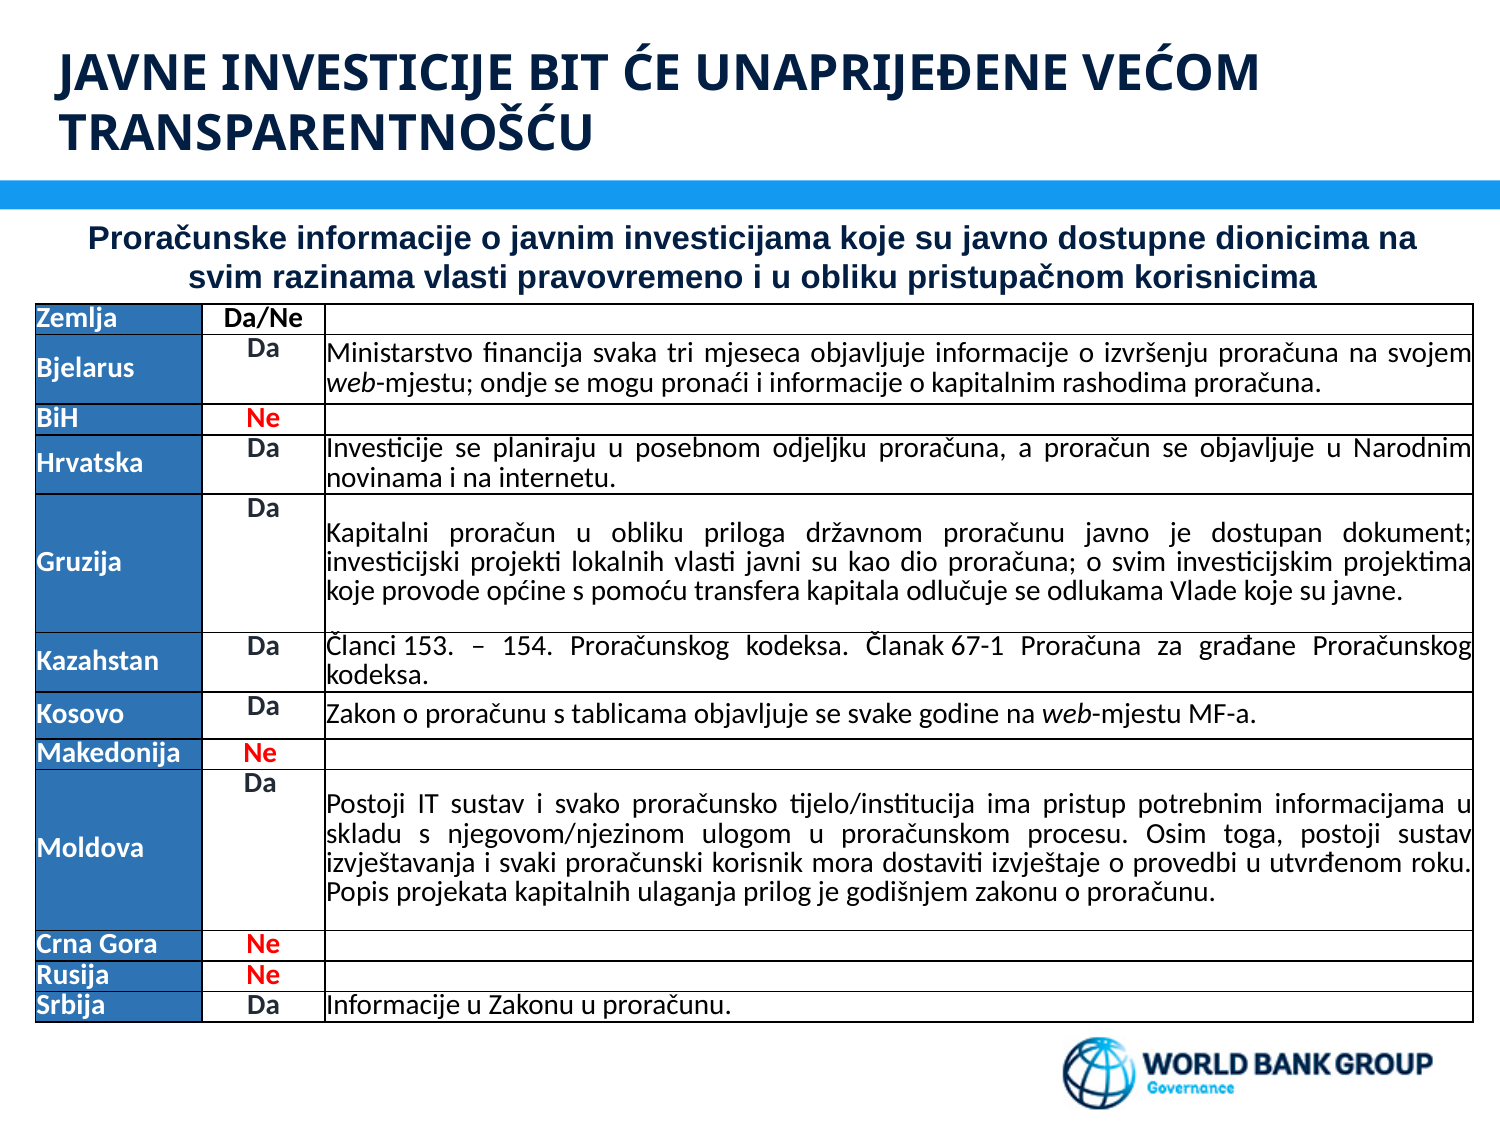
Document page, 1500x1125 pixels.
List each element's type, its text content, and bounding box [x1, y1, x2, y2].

table_cell Da [203, 992, 324, 1021]
table_header [326, 305, 1472, 334]
table_cell Da [203, 770, 324, 930]
table_cell [326, 962, 1472, 991]
table_cell Ministarstvo financija svaka tri mjeseca objavljuje informacije o izvršenju proračuna na svojem web-mjestu; ondje se mogu pronaći i informacije o kapitalnim rashodima proračuna. [326, 335, 1472, 403]
table_header Da/Ne [203, 305, 324, 334]
table_cell Investicije se planiraju u posebnom odjeljku proračuna, a proračun se objavljuje u Narodnim novinama i na internetu. [326, 436, 1472, 493]
table_cell BiH [36, 405, 201, 434]
table_cell Da [203, 436, 324, 493]
table_cell Srbija [36, 992, 201, 1021]
table_cell Gruzija [36, 495, 201, 632]
table_cell Kazahstan [36, 633, 201, 691]
table_cell Članci 153. – 154. Proračunskog kodeksa. Članak 67-1 Proračuna za građane Proračunskog kodeksa. [326, 633, 1472, 691]
table_cell Ne [203, 405, 324, 434]
list Proračunske informacije o javnim investicijama koje su javno dostupne dionicima na svim razinama vlasti pravovremeno i u obliku pristupačnom korisnicima [58, 216, 1450, 296]
table_cell Ne [203, 962, 324, 991]
table_cell Da [203, 495, 324, 632]
table_cell [326, 931, 1472, 960]
table_header Zemlja [36, 305, 201, 334]
table_cell Makedonija [36, 740, 201, 769]
table_cell [326, 405, 1472, 434]
table_cell Bjelarus [36, 335, 201, 403]
table_cell Rusija [36, 962, 201, 991]
table_cell Crna Gora [36, 931, 201, 960]
table_cell Moldova [36, 770, 201, 930]
table_cell Da [203, 633, 324, 691]
table_cell Kapitalni proračun u obliku priloga državnom proračunu javno je dostupan dokument; investicijski projekti lokalnih vlasti javni su kao dio proračuna; o svim investicijskim projektima koje provode općine s pomoću transfera kapitala odlučuje se odlukama Vlade koje su javne. [326, 495, 1472, 632]
table_cell Da [203, 335, 324, 403]
table_cell Zakon o proračunu s tablicama objavljuje se svake godine na web-mjestu MF-a. [326, 693, 1472, 738]
title JAVNE INVESTICIJE BIT ĆE UNAPRIJEĐENE VEĆOM TRANSPARENTNOŠĆU [58, 36, 1447, 162]
table_cell Da [203, 693, 324, 738]
table_cell Ne [203, 931, 324, 960]
table_cell [326, 740, 1472, 769]
table_cell Hrvatska [36, 436, 201, 493]
table_cell Ne [203, 740, 324, 769]
table_cell Informacije u Zakonu u proračunu. [326, 992, 1472, 1021]
picture [1057, 1024, 1447, 1120]
table_cell Kosovo [36, 693, 201, 738]
table_cell Postoji IT sustav i svako proračunsko tijelo/institucija ima pristup potrebnim informacijama u skladu s njegovom/njezinom ulogom u proračunskom procesu. Osim toga, postoji sustav izvještavanja i svaki proračunski korisnik mora dostaviti izvještaje o provedbi u utvrđenom roku. Popis projekata kapitalnih ulaganja prilog je godišnjem zakonu o proračunu. [326, 770, 1472, 930]
